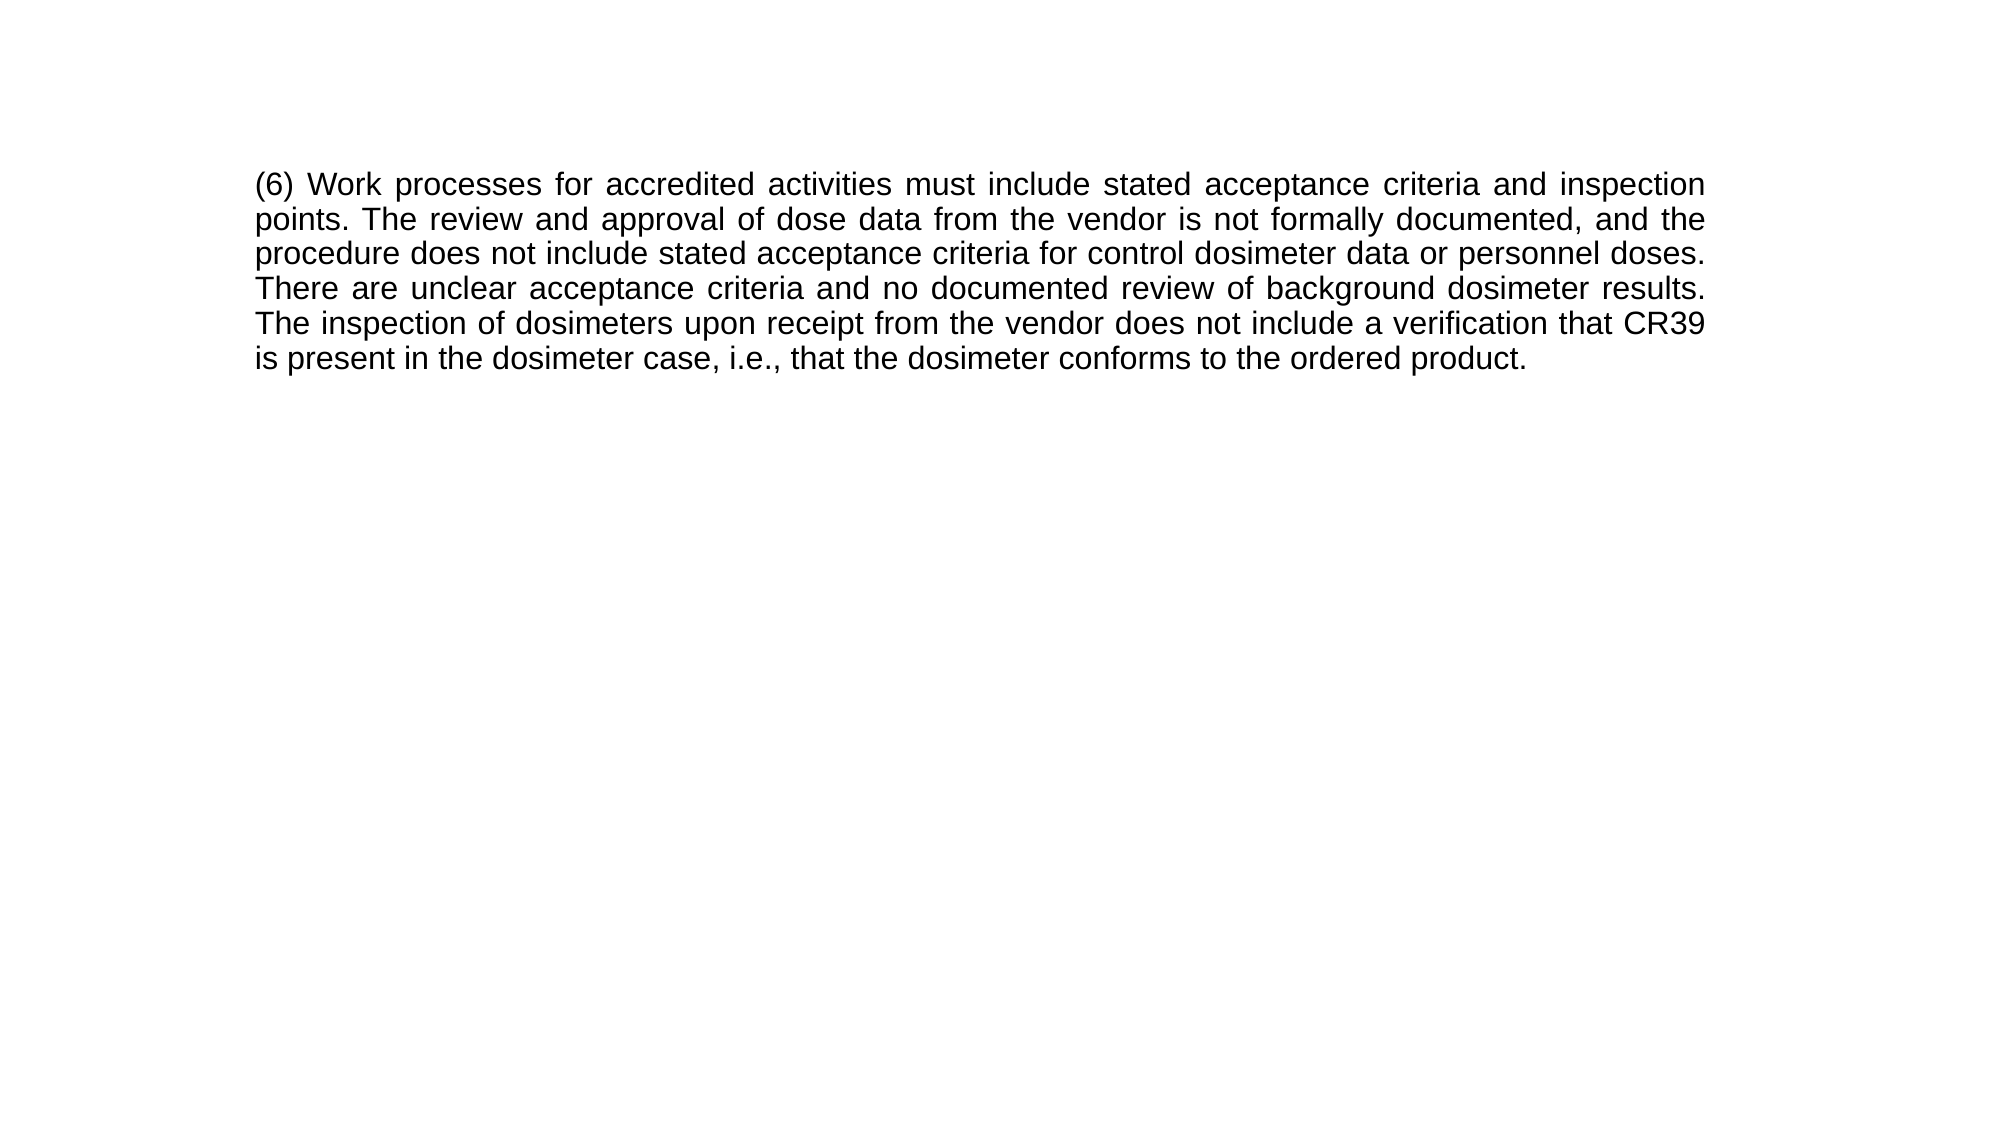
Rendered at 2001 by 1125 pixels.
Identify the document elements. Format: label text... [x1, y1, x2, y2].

subtitle (6) Work processes for accredited activities must include stated acceptance criteria and inspection points. The review and approval of dose data from the vendor is not formally documented, and the procedure does not include stated acceptance criteria for control dosimeter data or personnel doses. There are unclear acceptance criteria and no documented review of background dosimeter results. The inspection of dosimeters upon receipt from the vendor does not include a verification that CR39 is present in the dosimeter case, i.e., that the dosimeter conforms to the ordered product. [222, 160, 1723, 432]
